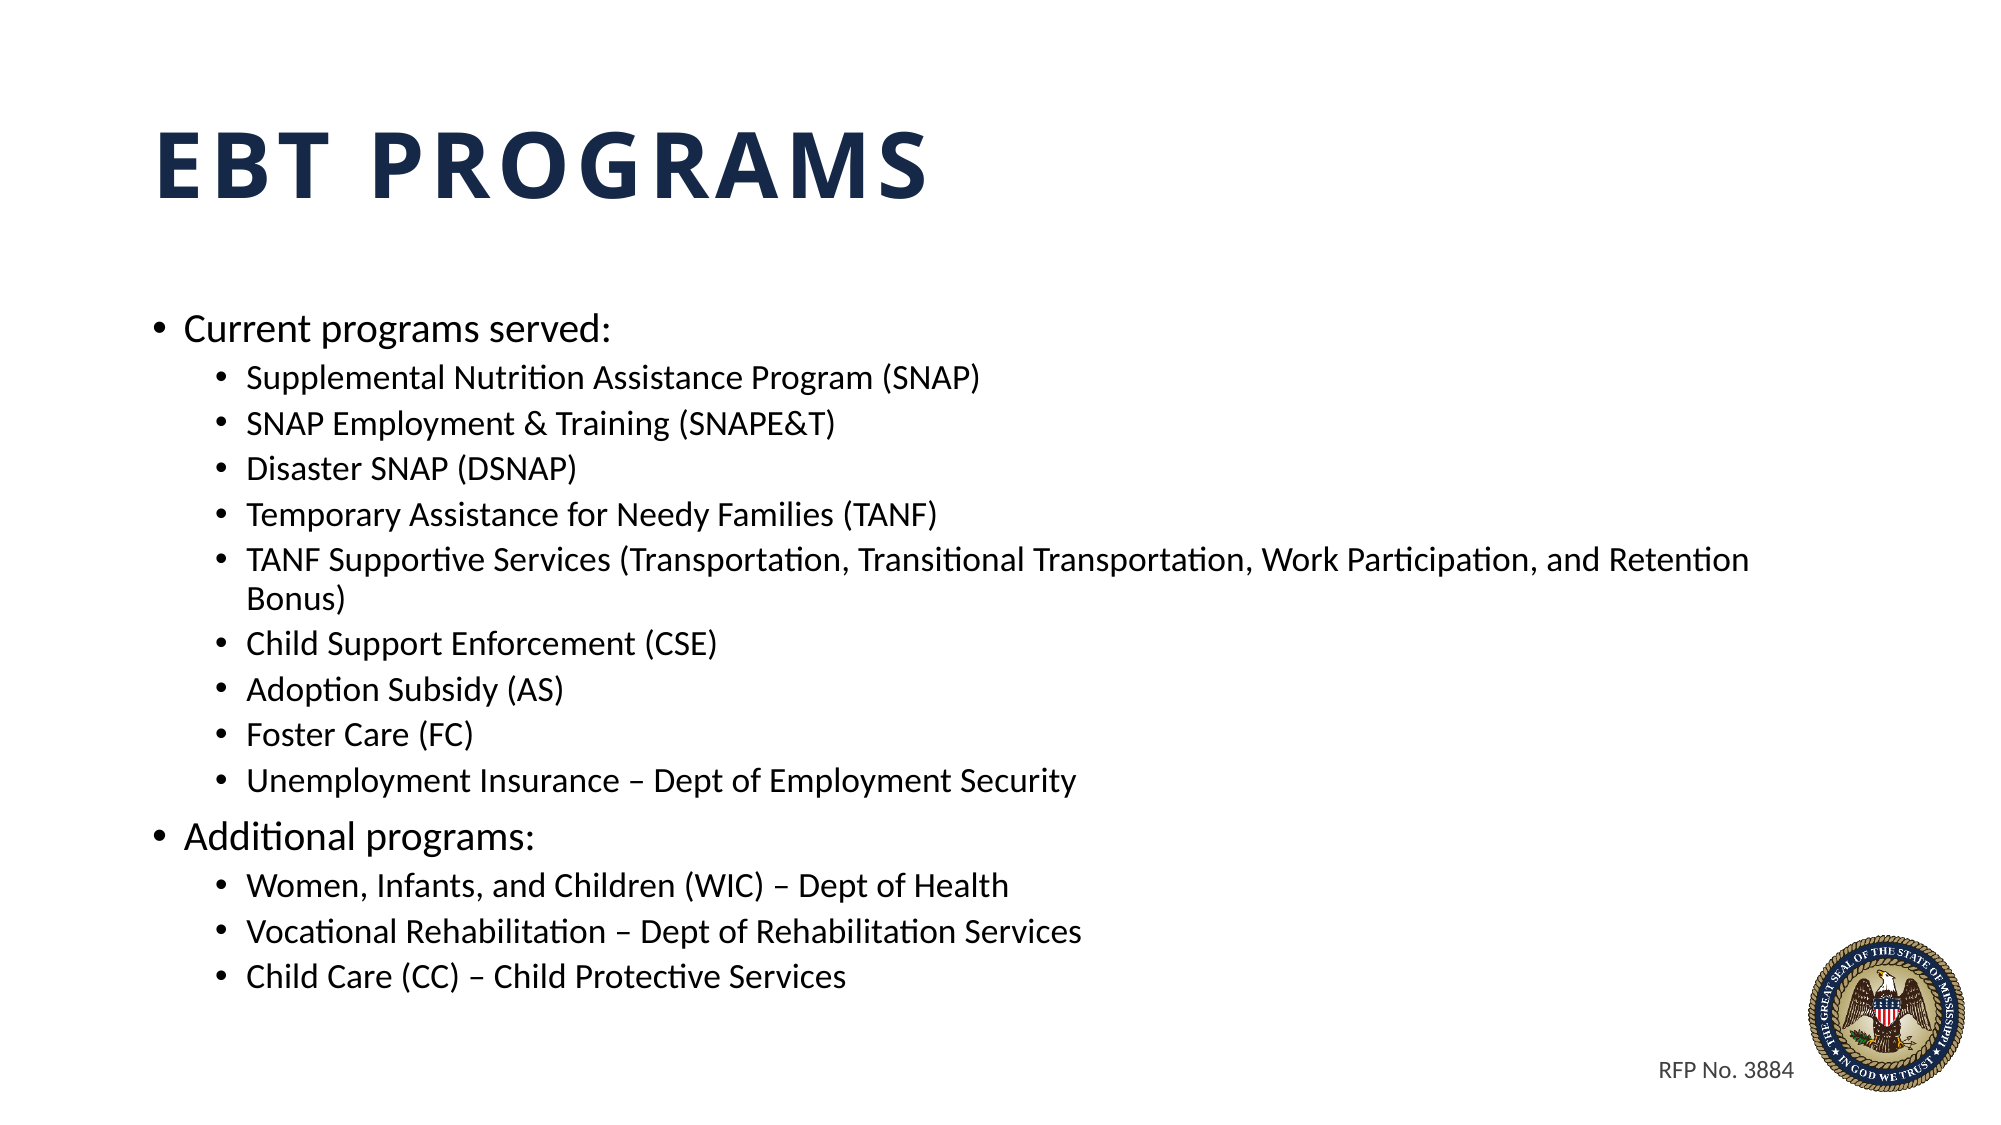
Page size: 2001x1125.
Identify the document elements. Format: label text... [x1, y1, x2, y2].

list Current programs served: Supplemental Nutrition Assistance Program (SNAP) SNAP Employment & Training (SNAPE&T) Disaster SNAP (DSNAP) Temporary Assistance for Needy Families (TANF) TANF Supportive Services (Transportation, Transitional Transportation, Work Participation, and Retention Bonus) Child Support Enforcement (CSE) Adoption Subsidy (AS) Foster Care (FC) Unemployment Insurance – Dept of Employment Security Additional programs: Women, Infants, and Children (WIC) – Dept of Health Vocational Rehabilitation – Dept of Rehabilitation Services Child Care (CC) – Child Protective Services [137, 299, 1863, 1014]
picture [1808, 934, 1965, 1092]
text_box RFP No. 3884 [1643, 1049, 1817, 1106]
title EBT PROGRAMS [137, 59, 1863, 278]
